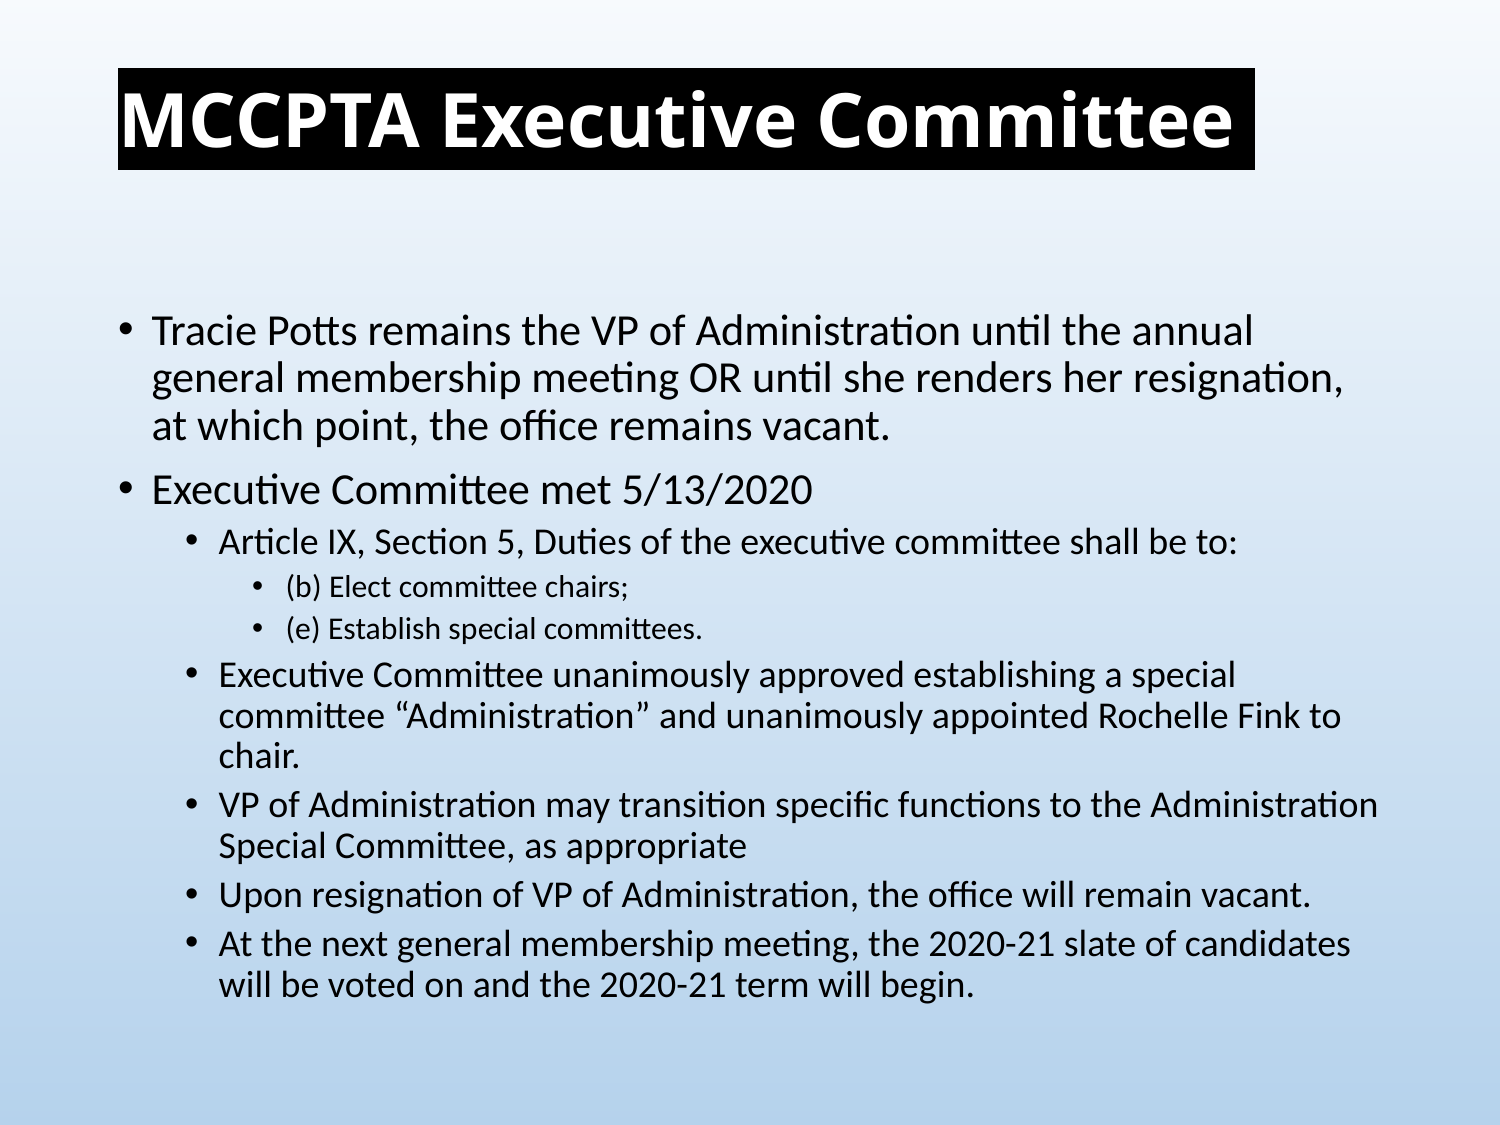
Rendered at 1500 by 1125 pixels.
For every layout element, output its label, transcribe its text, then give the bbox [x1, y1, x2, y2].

title MCCPTA Executive Committee [103, 59, 1397, 188]
list Tracie Potts remains the VP of Administration until the annual general membership meeting OR until she renders her resignation, at which point, the office remains vacant. Executive Committee met 5/13/2020 Article IX, Section 5, Duties of the executive committee shall be to: (b) Elect committee chairs; (e) Establish special committees. Executive Committee unanimously approved establishing a special committee “Administration” and unanimously appointed Rochelle Fink to chair. VP of Administration may transition specific functions to the Administration Special Committee, as appropriate Upon resignation of VP of Administration, the office will remain vacant. At the next general membership meeting, the 2020-21 slate of candidates will be voted on and the 2020-21 term will begin. [103, 299, 1397, 1014]
